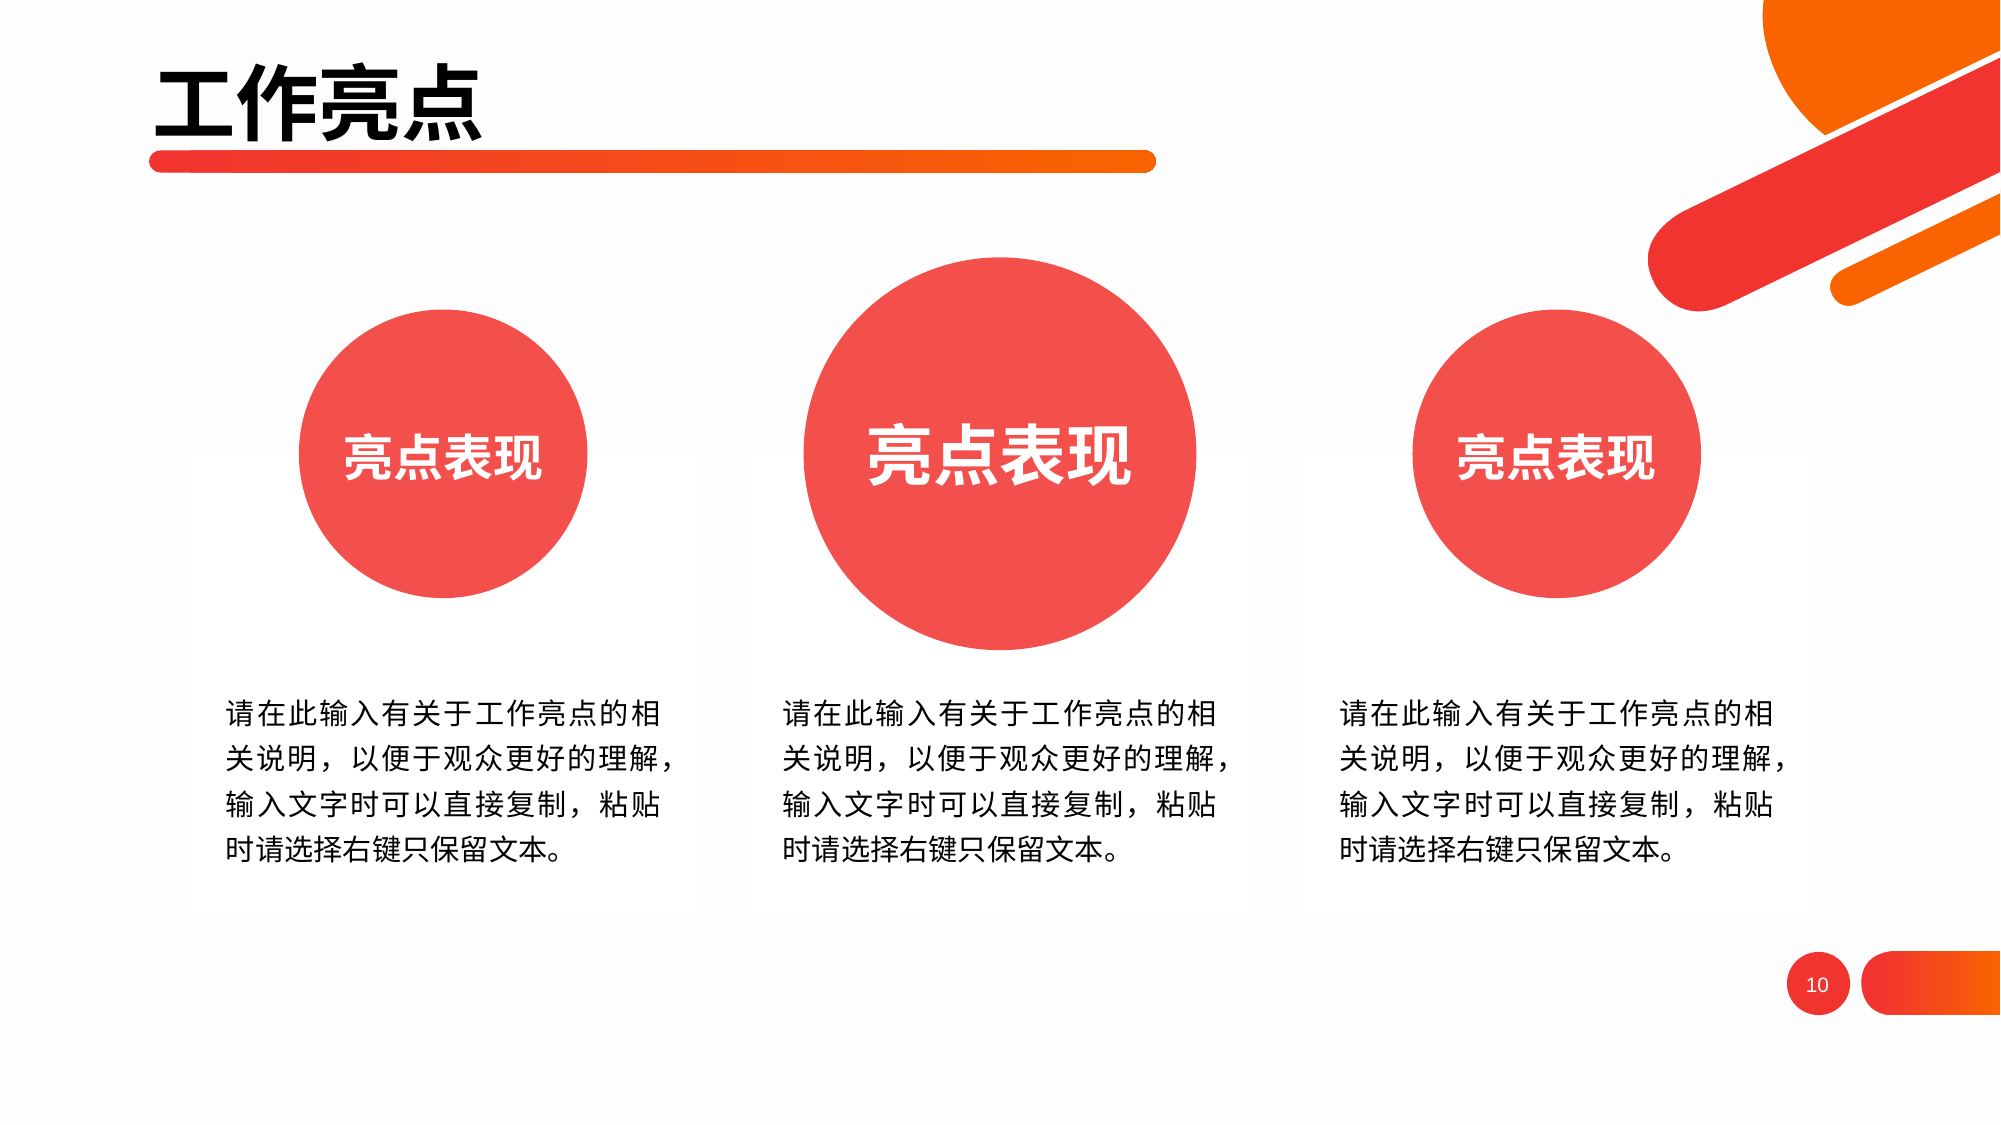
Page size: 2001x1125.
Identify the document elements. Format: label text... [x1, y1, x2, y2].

text_box 亮点表现 [328, 419, 559, 494]
text_box [297, 308, 589, 600]
text_box 请在此输入有关于工作亮点的相关说明，以便于观众更好的理解，输入文字时可以直接复制，粘贴时请选择右键只保留文本。 [767, 677, 1233, 874]
slide_number 10 [1772, 954, 1863, 1015]
text_box [187, 453, 699, 920]
text_box [808, 256, 1192, 406]
text_box [1411, 308, 1703, 600]
text_box 亮点表现 [803, 406, 1197, 502]
title 工作亮点 [137, 30, 1623, 186]
text_box [1301, 453, 1812, 920]
text_box 亮点表现 [1441, 419, 1672, 494]
text_box [808, 502, 1192, 652]
text_box 请在此输入有关于工作亮点的相关说明，以便于观众更好的理解，输入文字时可以直接复制，粘贴时请选择右键只保留文本。 [211, 677, 676, 874]
text_box [744, 453, 1256, 920]
text_box 请在此输入有关于工作亮点的相关说明，以便于观众更好的理解，输入文字时可以直接复制，粘贴时请选择右键只保留文本。 [1324, 677, 1789, 874]
